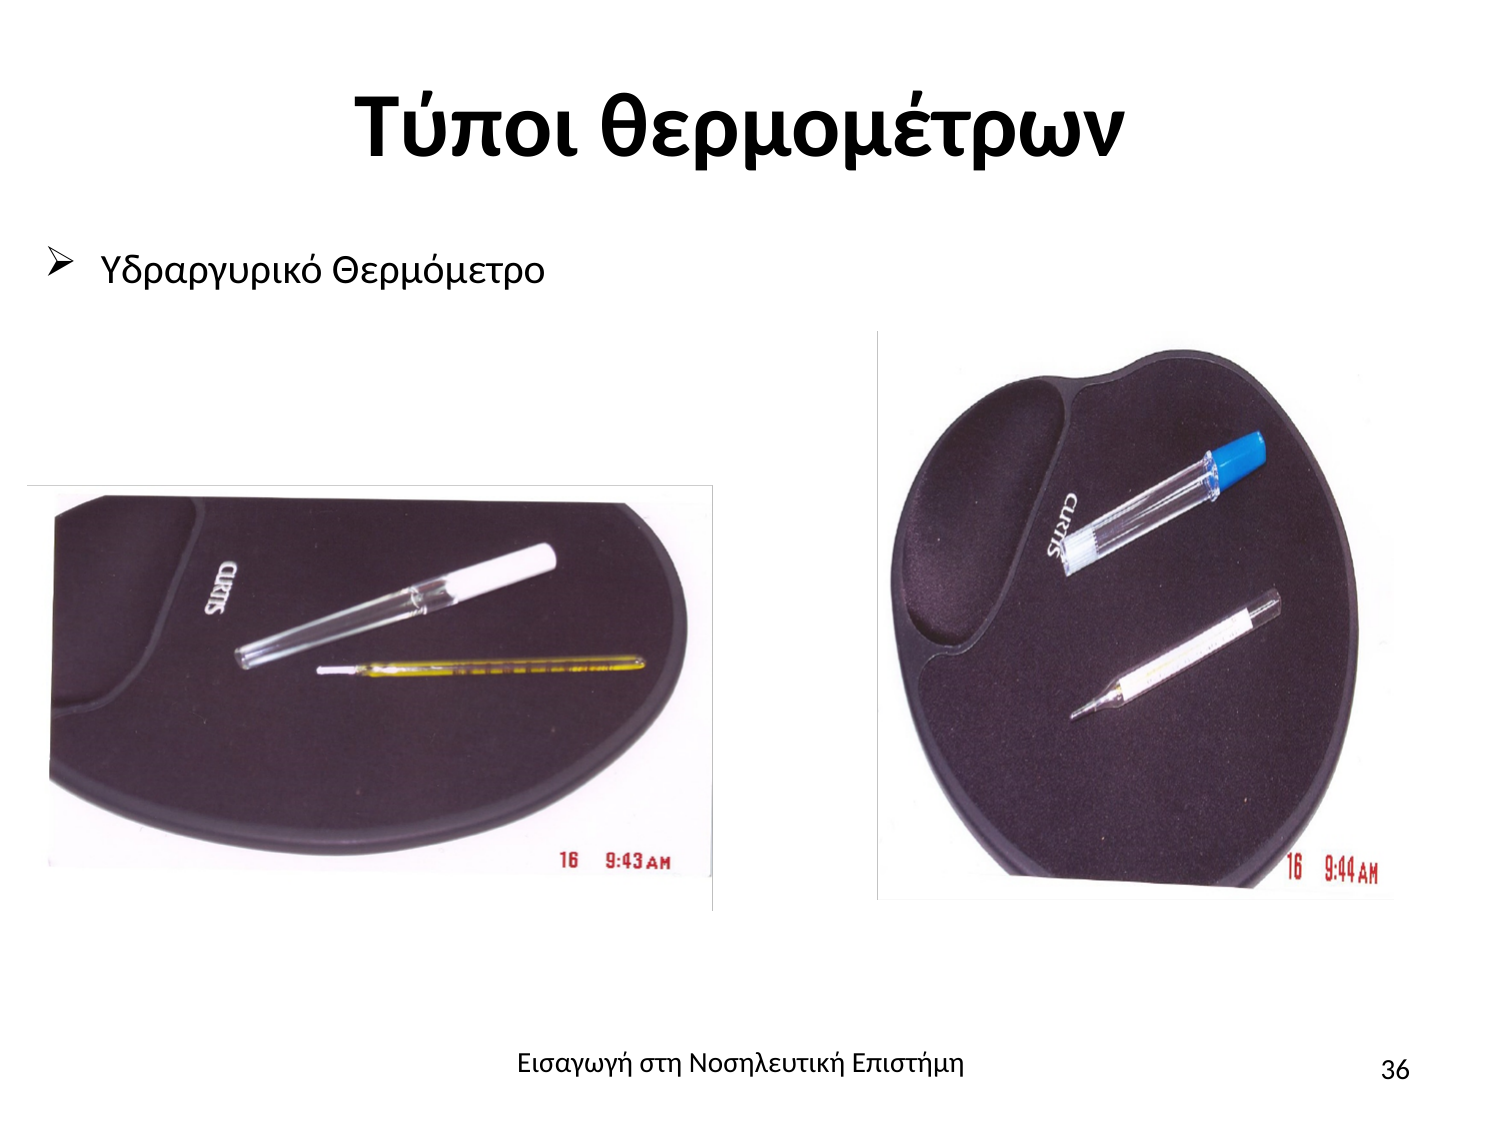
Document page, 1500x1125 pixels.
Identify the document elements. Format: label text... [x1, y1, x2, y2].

picture [27, 331, 1395, 912]
list Υδραργυρικό Θερμόμετρο [29, 234, 585, 327]
text_box Εισαγωγή στη Νοσηλευτική Επιστήμη [392, 1035, 1091, 1119]
title Τύποι θερμομέτρων [0, 42, 1500, 198]
text_box 36 [1074, 1042, 1425, 1103]
